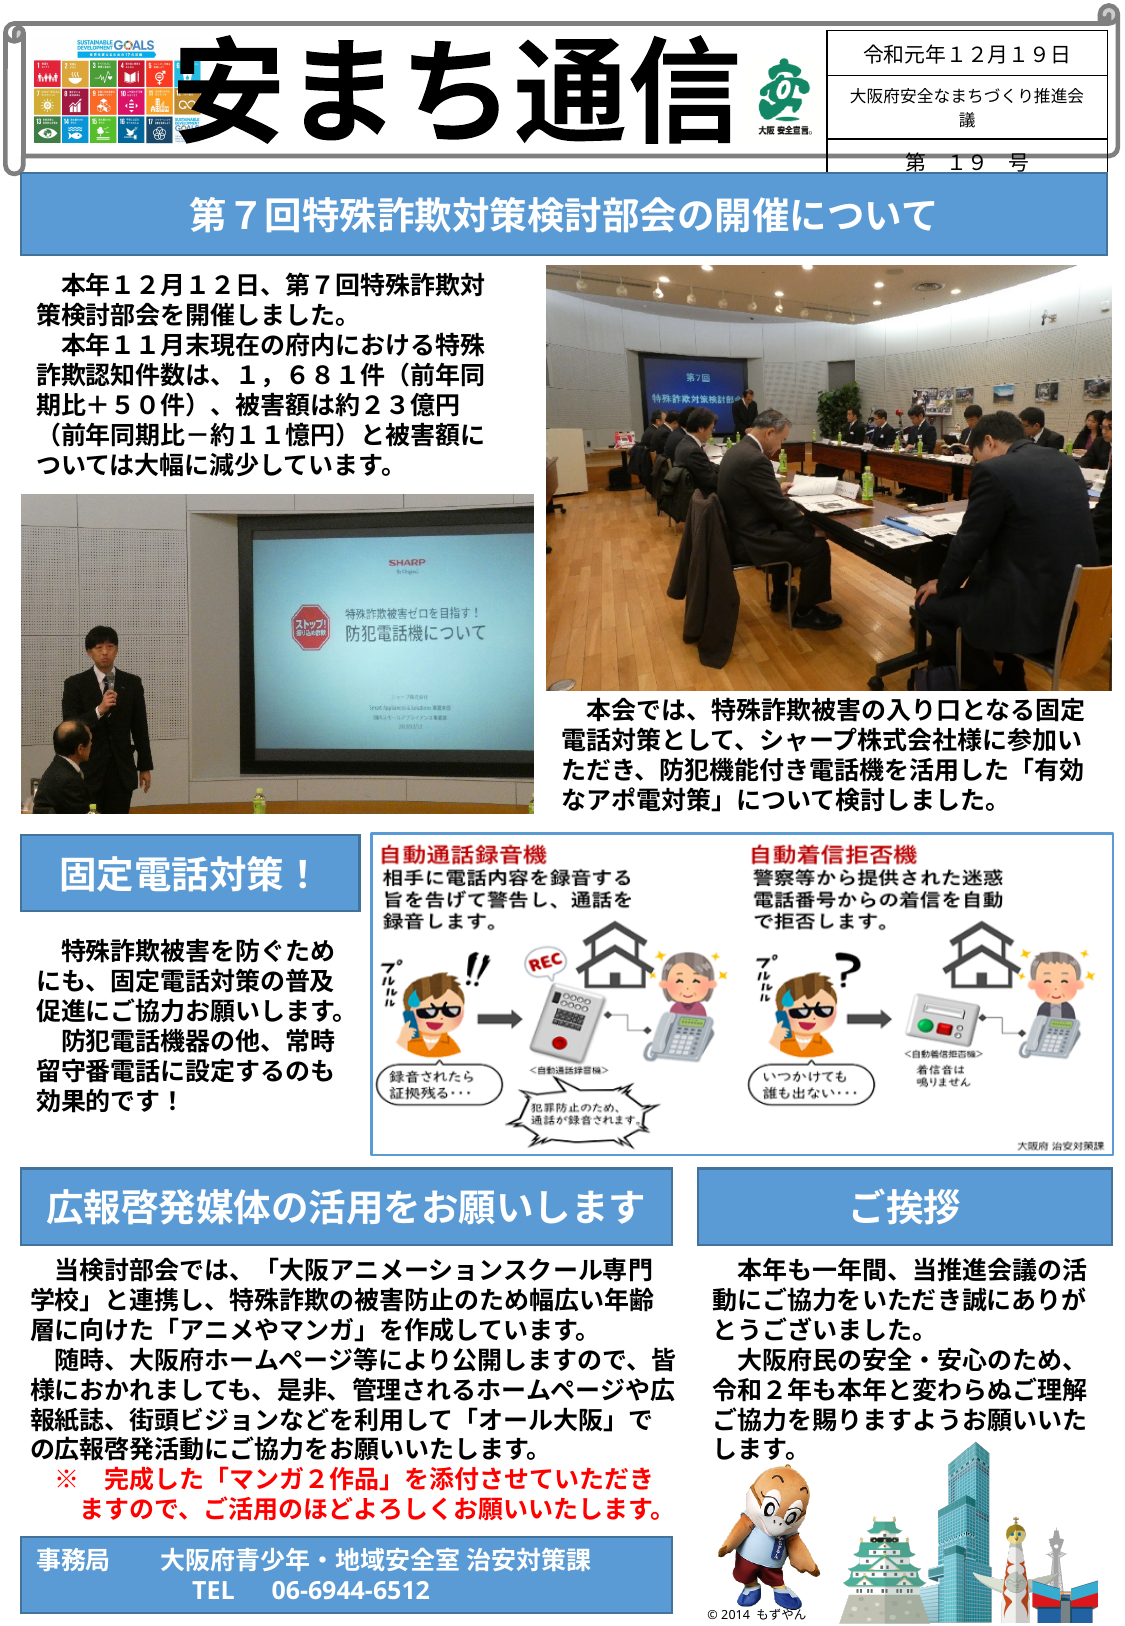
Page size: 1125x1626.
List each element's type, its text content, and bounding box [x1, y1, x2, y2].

text_box © 2014 もずやん [692, 1599, 886, 1625]
text_box 第７回特殊詐欺対策検討部会の開催について [20, 172, 1108, 256]
text_box 広報啓発媒体の活用をお願いします [20, 1167, 673, 1246]
text_box 本年１２月１２日、第７回特殊詐欺対策検討部会を開催しました。 本年１１月末現在の府内における特殊詐欺認知件数は、１，６８１件（前年同期比＋５０件）、被害額は約２３億円（前年同期比－約１１憶円）と被害額については大幅に減少しています。 [21, 262, 523, 487]
picture [839, 1441, 1098, 1624]
picture [31, 38, 203, 146]
text_box 固定電話対策！ [20, 834, 361, 912]
text_box [5, 5, 1118, 174]
text_box 本会では、特殊詐欺被害の入り口となる固定電話対策として、シャープ株式会社様に参加いただき、防犯機能付き電話機を活用した「有効なアポ電対策」について検討しました。 [546, 691, 1110, 822]
picture [546, 265, 1112, 691]
table_cell 第 １９ 号 [828, 140, 1107, 172]
text_box 事務局 大阪府青少年・地域安全室 治安対策課 TEL 06-6944-6512 [20, 1536, 673, 1614]
text_box 本年も一年間、当推進会議の活動にご協力をいただき誠にありがとうございました。 大阪府民の安全・安心のため、 令和２年も本年と変わらぬご理解ご協力を賜りますようお願いいたします。 [697, 1247, 1112, 1472]
text_box 特殊詐欺被害を防ぐためにも、固定電話対策の普及促進にご協力お願いします。 防犯電話機器の他、常時留守番電話に設定するのも効果的です！ [21, 928, 355, 1123]
picture [372, 834, 1112, 1154]
picture [745, 54, 824, 141]
table_header 令和元年１２月１９日 [828, 31, 1107, 75]
table_cell 大阪府安全なまちづくり推進会議 [828, 76, 1107, 138]
picture [716, 1460, 824, 1613]
picture [21, 494, 534, 814]
text_box ご挨拶 [697, 1167, 1113, 1246]
text_box 当検討部会では、「大阪アニメーションスクール専門学校」と連携し、特殊詐欺の被害防止のため幅広い年齢層に向けた「アニメやマンガ」を作成しています。 随時、大阪府ホームページ等により公開しますので、皆様におかれましても、是非、管理されるホームページや広報紙誌、街頭ビジョンなどを利用して「オール大阪」での広報啓発活動にご協力をお願いいたします。 ※ 完成した「マンガ２作品」を添付させていただき ますので、ご活用のほどよろしくお願いいたします。 [15, 1247, 693, 1532]
